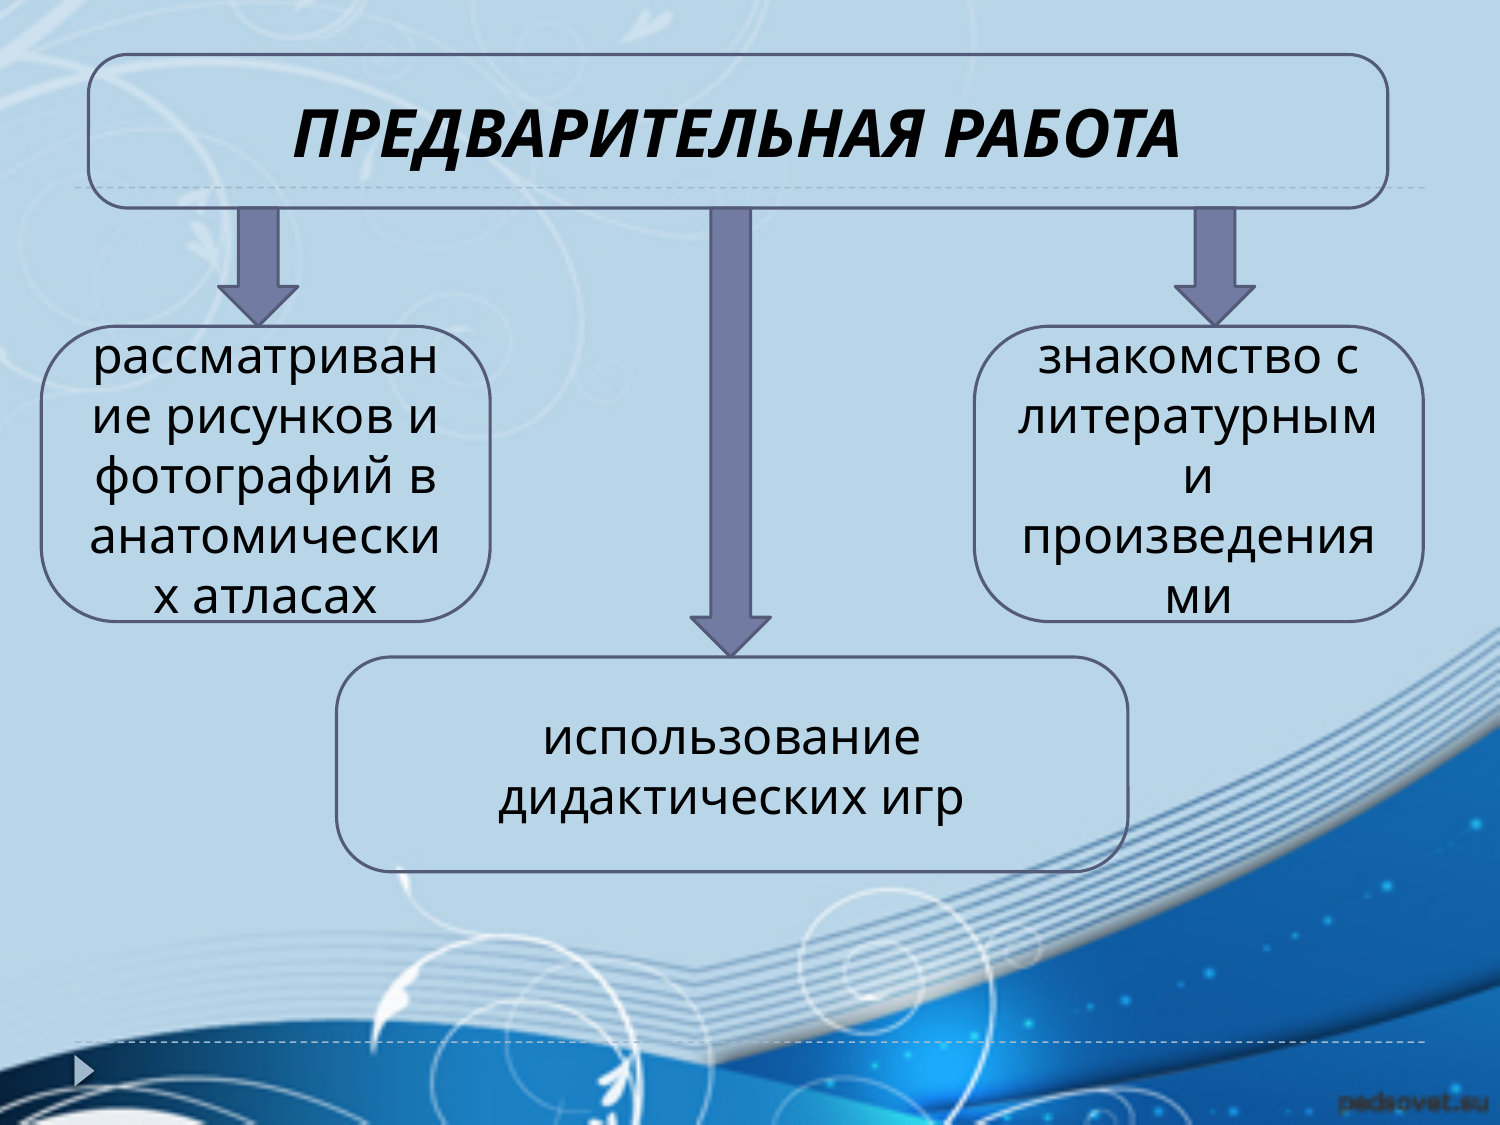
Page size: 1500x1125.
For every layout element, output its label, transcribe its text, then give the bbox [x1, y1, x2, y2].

text_box знакомство с литературными произведениями [972, 324, 1425, 624]
text_box [689, 206, 772, 655]
text_box ПРЕДВАРИТЕЛЬНАЯ РАБОТА [86, 52, 1390, 210]
picture [0, 0, 1500, 1125]
text_box рассматривание рисунков и фотографий в анатомических атласах [39, 324, 492, 624]
text_box [217, 206, 300, 328]
text_box использование дидактических игр [334, 655, 1130, 874]
text_box [1173, 206, 1257, 328]
